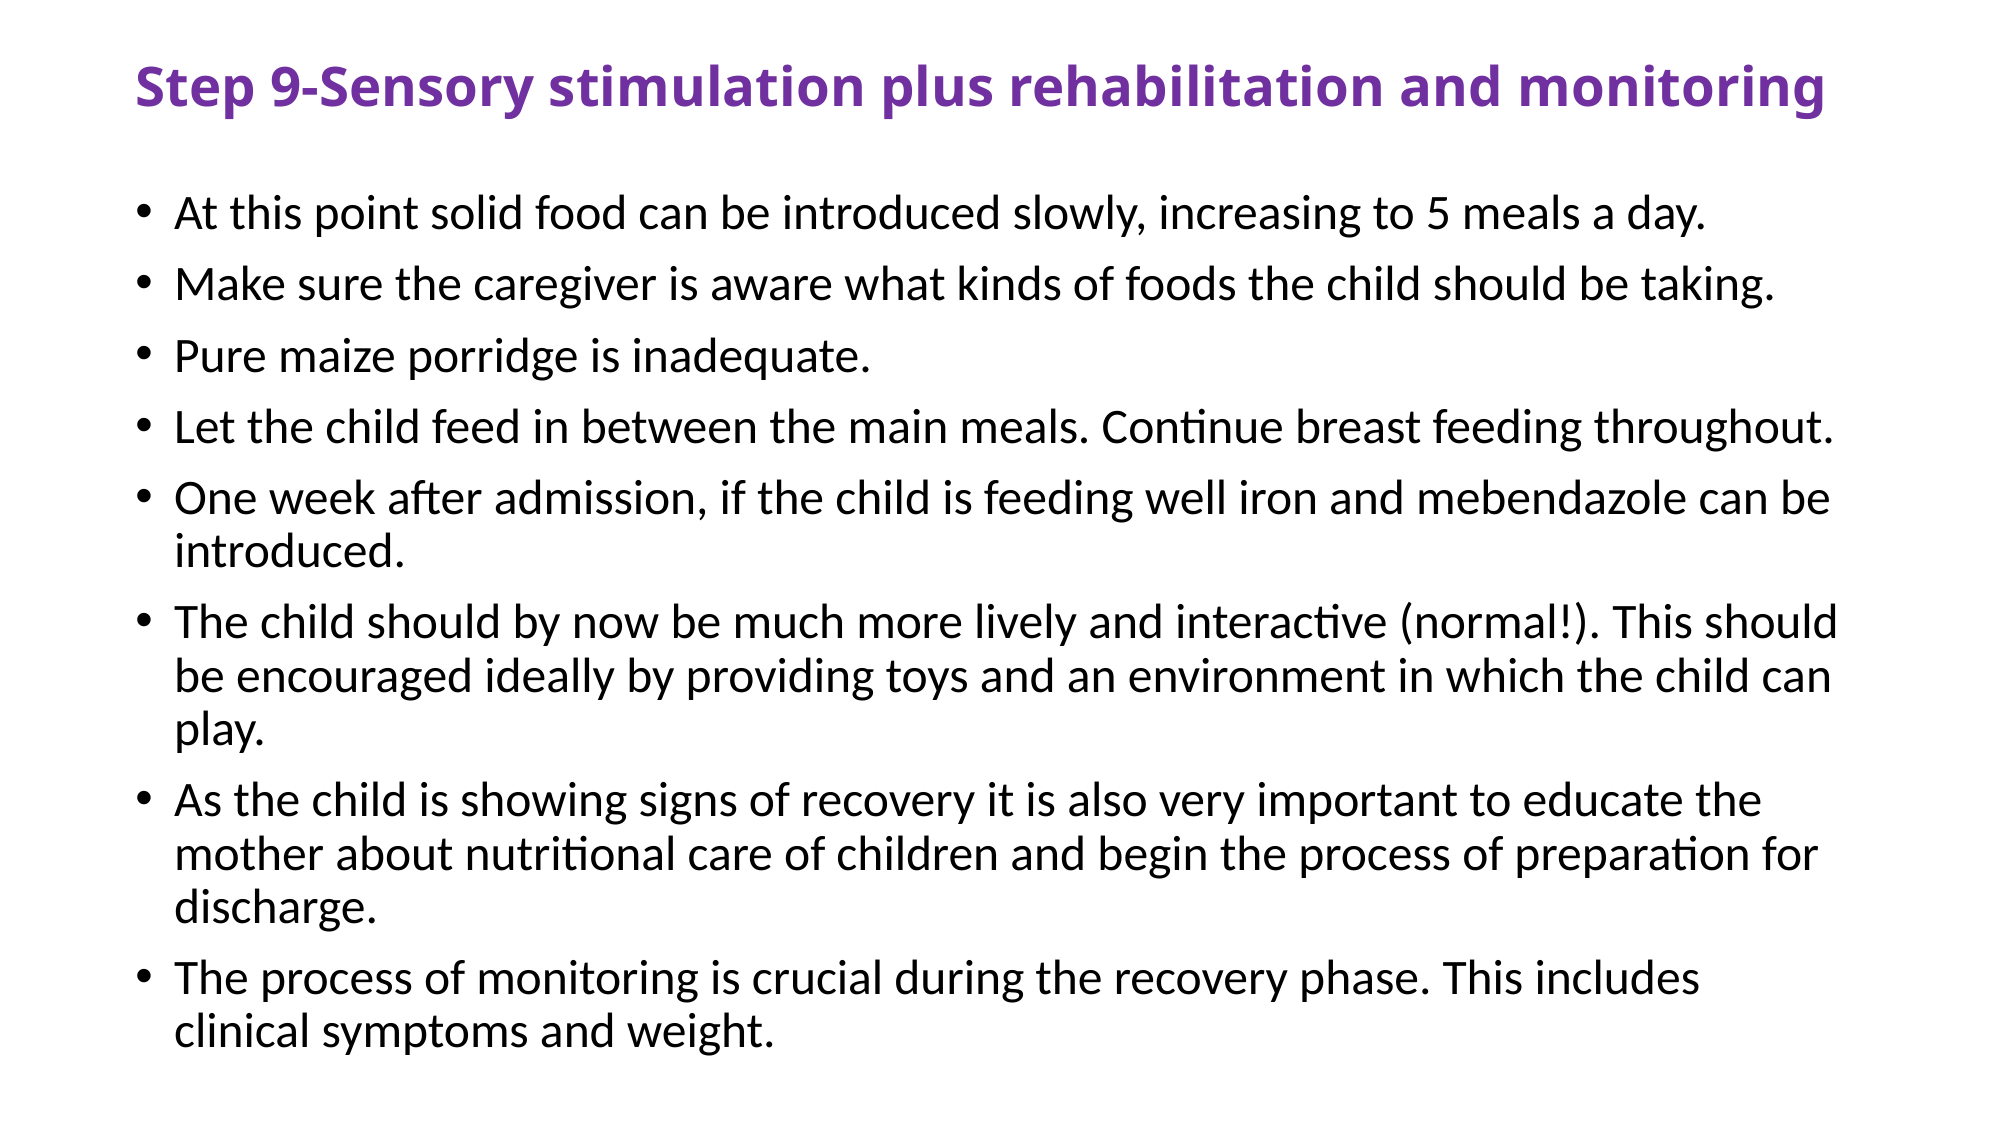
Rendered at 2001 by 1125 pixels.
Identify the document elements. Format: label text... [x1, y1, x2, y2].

list At this point solid food can be introduced slowly, increasing to 5 meals a day. Make sure the caregiver is aware what kinds of foods the child should be taking. Pure maize porridge is inadequate. Let the child feed in between the main meals. Continue breast feeding throughout. One week after admission, if the child is feeding well iron and mebendazole can be introduced. The child should by now be much more lively and interactive (normal!). This should be encouraged ideally by providing toys and an environment in which the child can play. As the child is showing signs of recovery it is also very important to educate the mother about nutritional care of children and begin the process of preparation for discharge. The process of monitoring is crucial during the recovery phase. This includes clinical symptoms and weight. [120, 179, 1863, 1125]
title Step 9-Sensory stimulation plus rehabilitation and monitoring [120, 31, 1863, 146]
